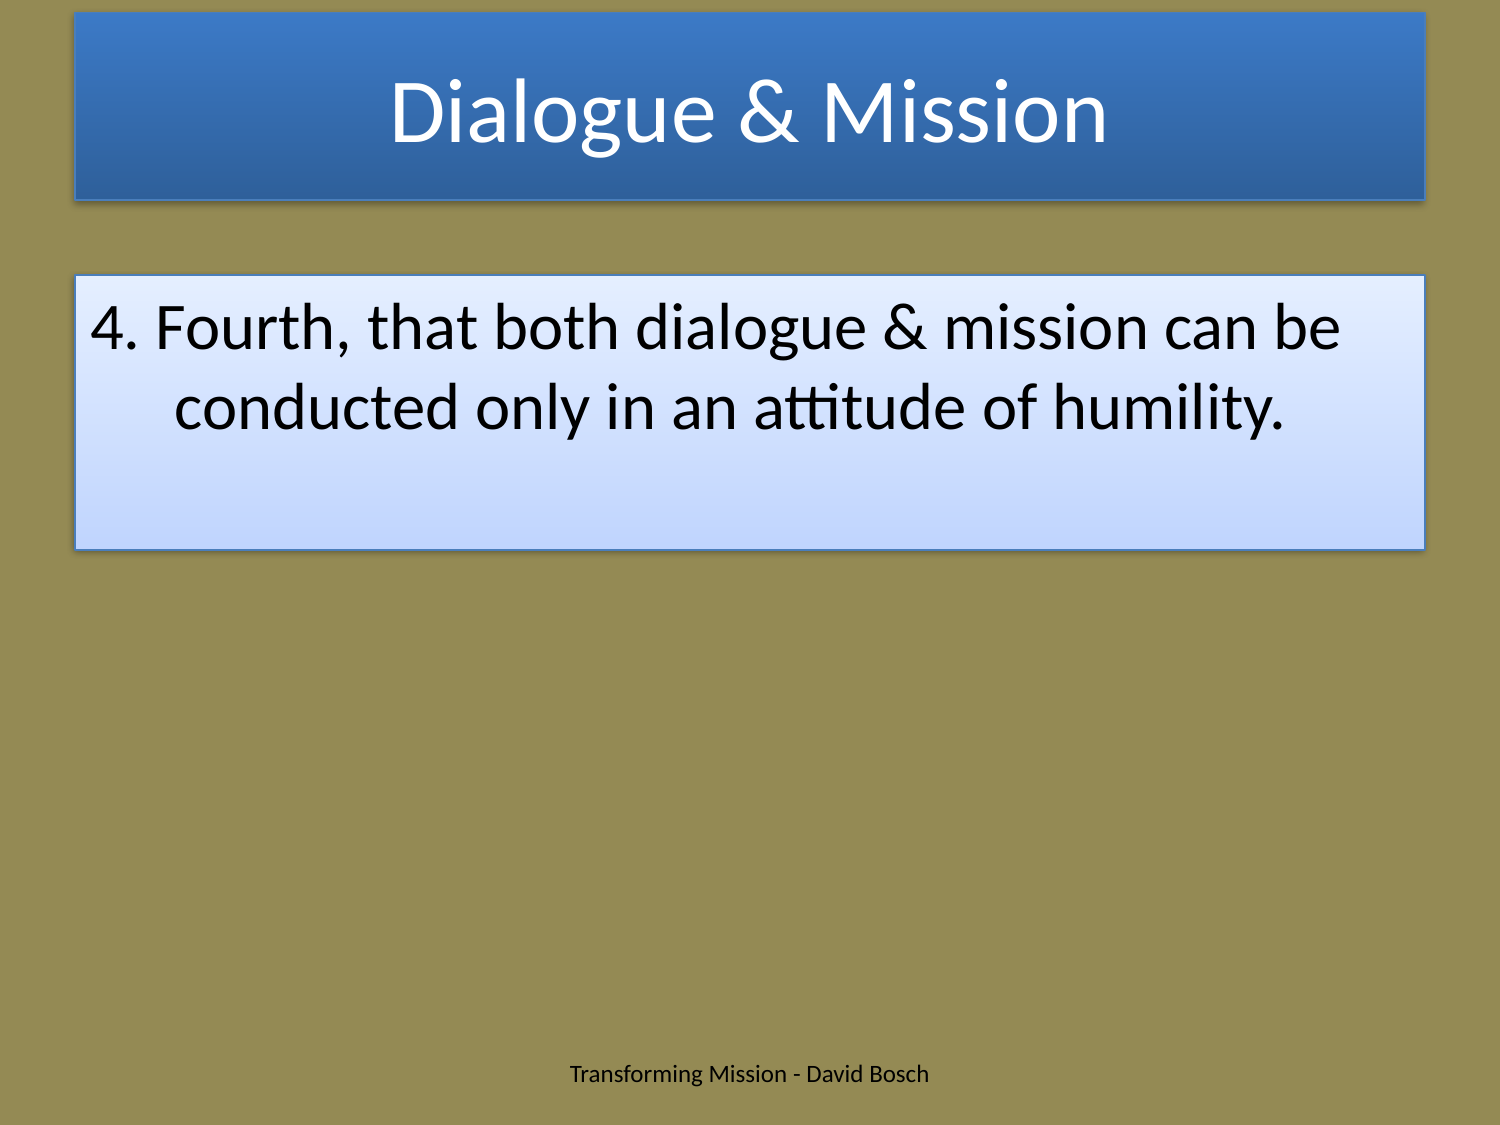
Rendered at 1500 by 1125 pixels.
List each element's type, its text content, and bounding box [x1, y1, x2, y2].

title Dialogue & Mission [74, 12, 1426, 201]
footer Transforming Mission - David Bosch [512, 1042, 988, 1103]
list 4. Fourth, that both dialogue & mission can be conducted only in an attitude of humility. [74, 274, 1426, 551]
